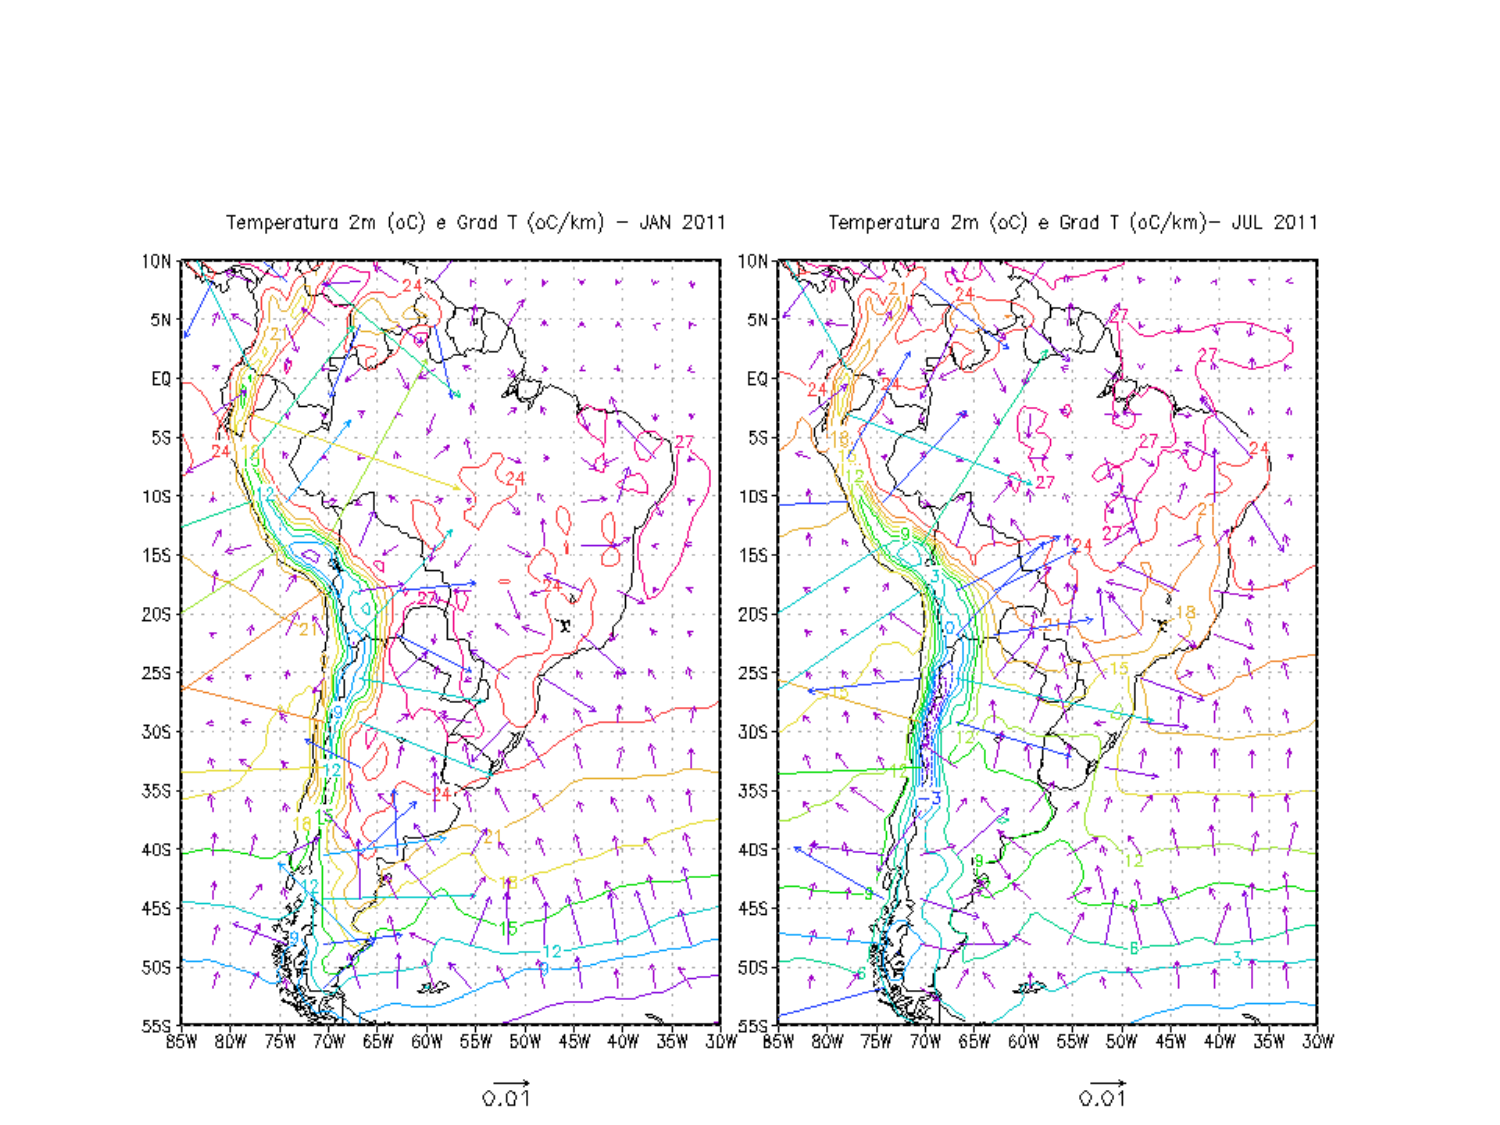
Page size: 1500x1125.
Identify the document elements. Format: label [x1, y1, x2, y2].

picture [124, 159, 1376, 1125]
